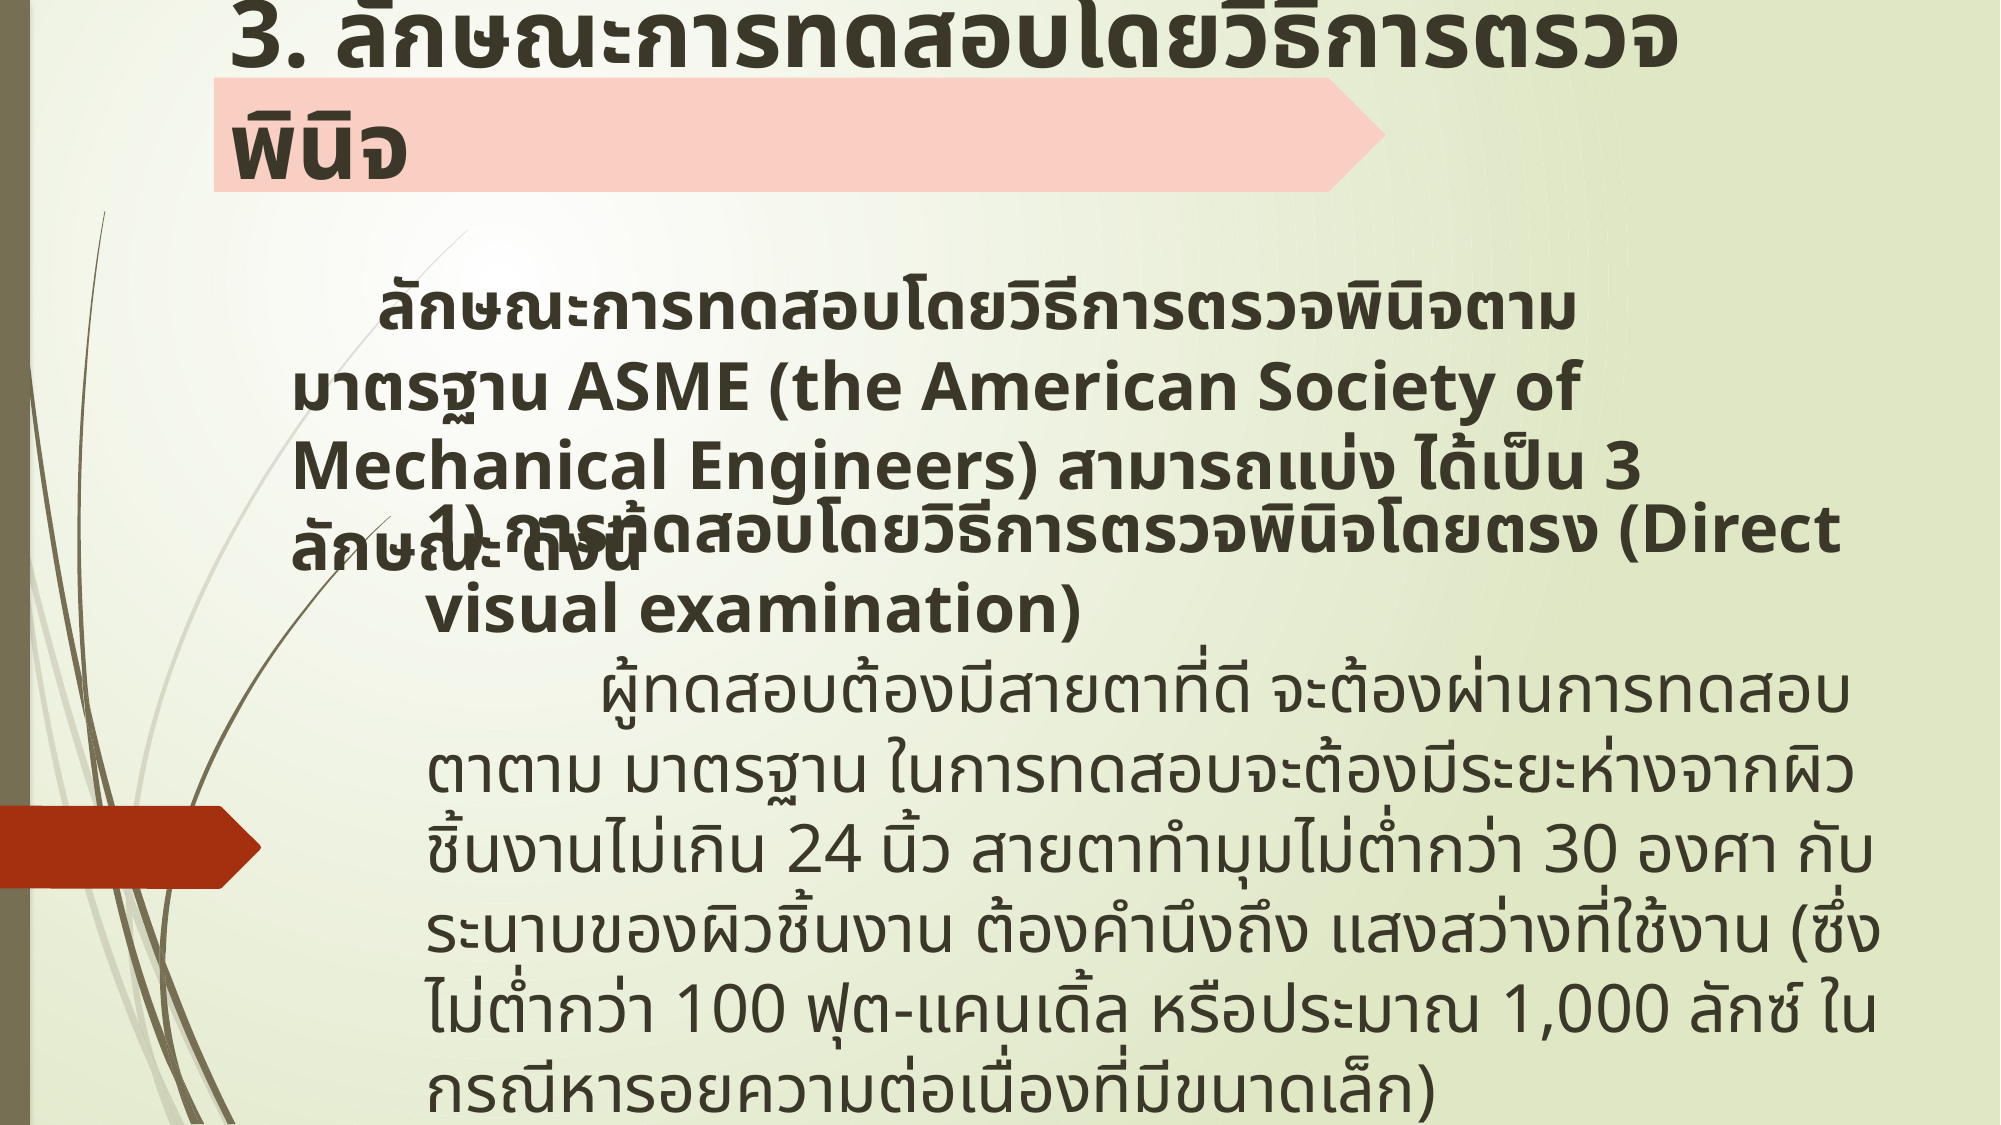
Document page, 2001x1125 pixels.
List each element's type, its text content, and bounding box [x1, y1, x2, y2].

title 3. ลักษณะการทดสอบโดยวิธีการตรวจพินิจ [214, 93, 1776, 206]
text_box ลักษณะการทดสอบโดยวิธีการตรวจพินิจตามมาตรฐาน ASME (the American Society of Mechanical Engineers) สามารถแบ่ง ได้เป็น 3 ลักษณะ ดังนี้ [276, 256, 1837, 591]
text_box [213, 77, 1344, 192]
text_box 1) การทดสอบโดยวิธีการตรวจพินิจโดยตรง (Direct visual examination) ผู้ทดสอบต้องมีสายตาที่ดี จะต้องผ่านการทดสอบตาตาม มาตรฐาน ในการทดสอบจะต้องมีระยะห่างจากผิวชิ้นงานไม่เกิน 24 นิ้ว สายตาทำมุมไม่ต่ำกว่า 30 องศา กับระนาบของผิวชิ้นงาน ต้องคำนึงถึง แสงสว่างที่ใช้งาน (ซึ่งไม่ต่ำกว่า 100 ฟุต-แคนเดิ้ล หรือประมาณ 1,000 ลักซ์ ในกรณีหารอยความต่อเนื่องที่มีขนาดเล็ก) [410, 478, 1926, 1125]
